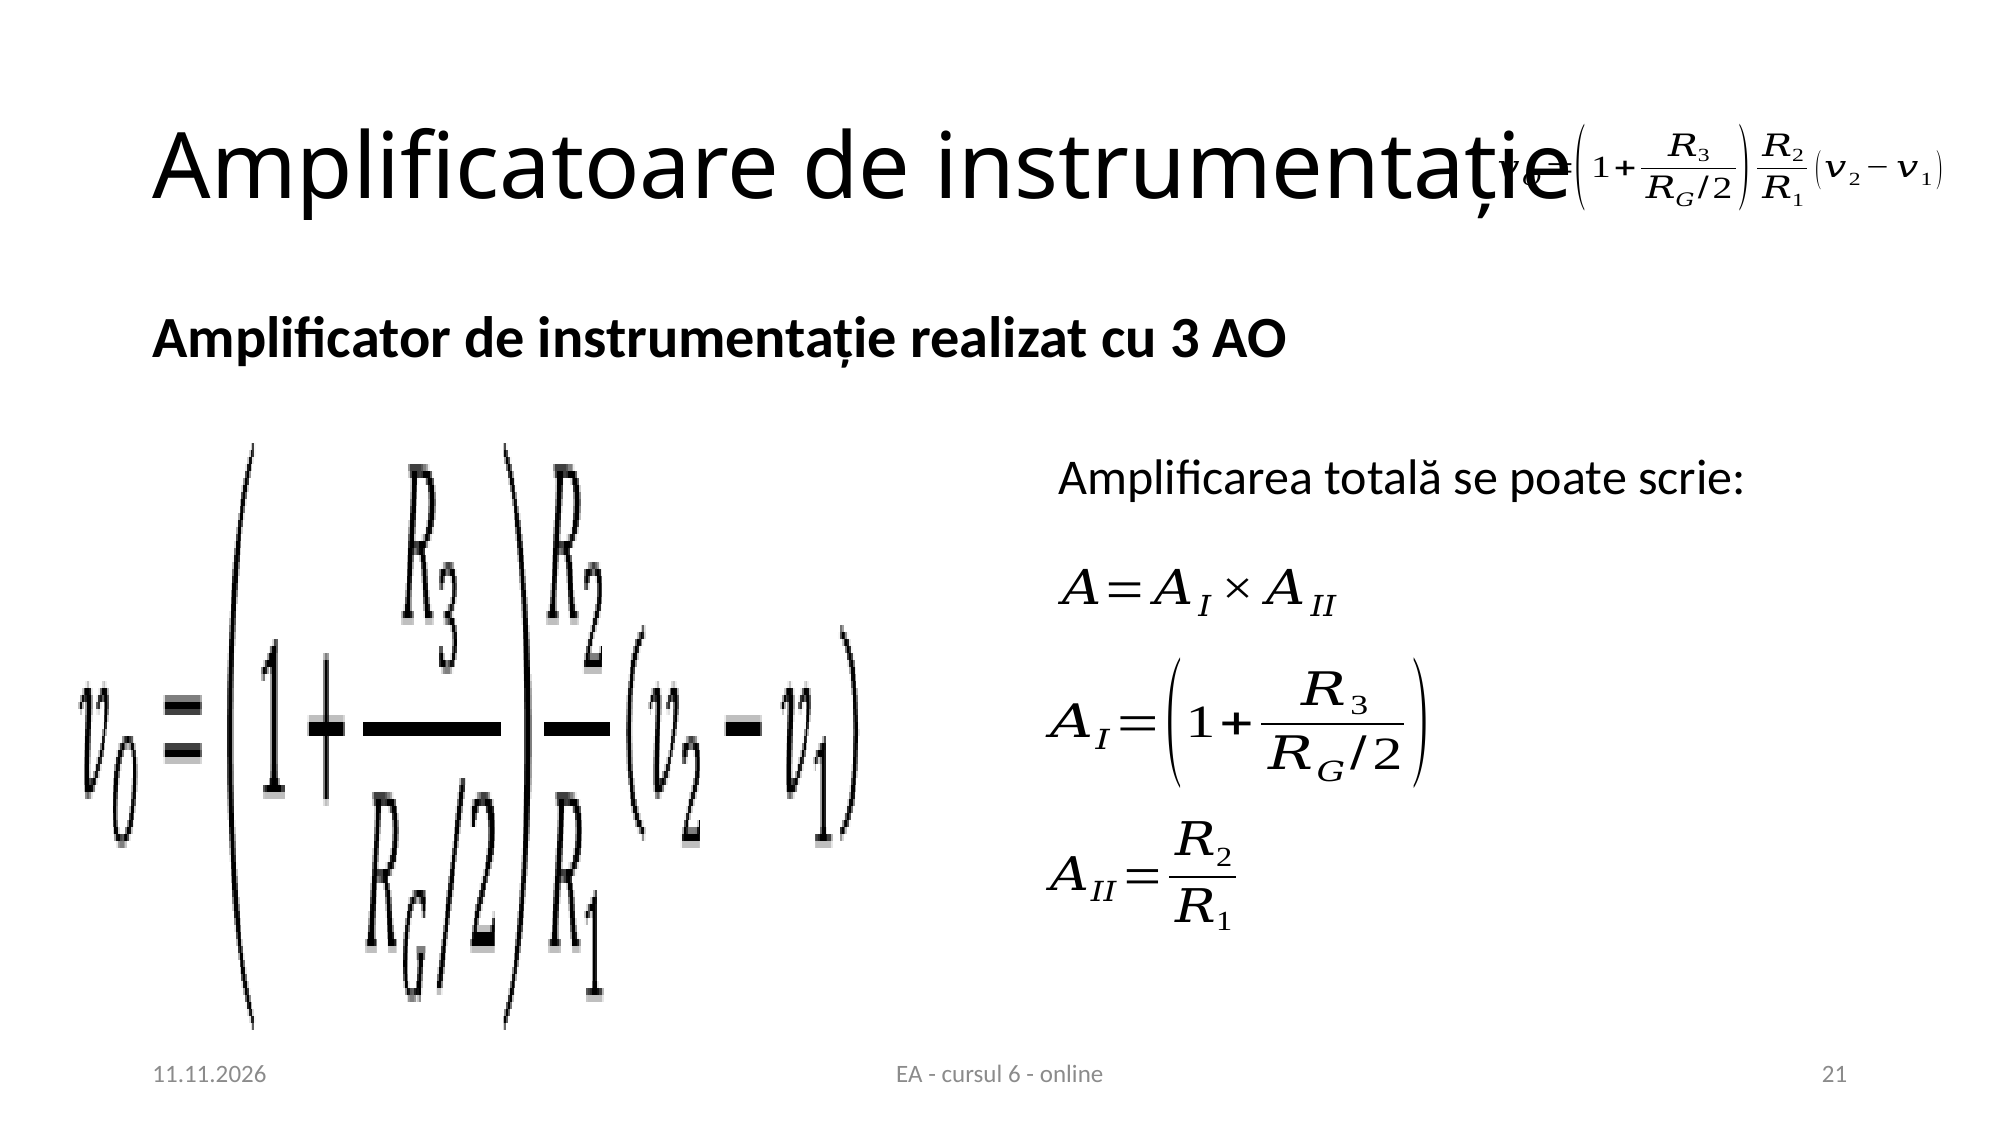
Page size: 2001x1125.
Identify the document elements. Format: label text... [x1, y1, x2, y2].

list Amplificator de instrumentație realizat cu 3 AO [137, 299, 1863, 1014]
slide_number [137, 1042, 588, 1103]
title Amplificatoare de instrumentație [137, 59, 1863, 278]
footer EA - cursul 6 - online [662, 1042, 1338, 1103]
slide_number 21 [1412, 1042, 1863, 1103]
text_box Amplificarea totală se poate scrie: [1043, 437, 1829, 512]
picture [66, 395, 875, 1030]
